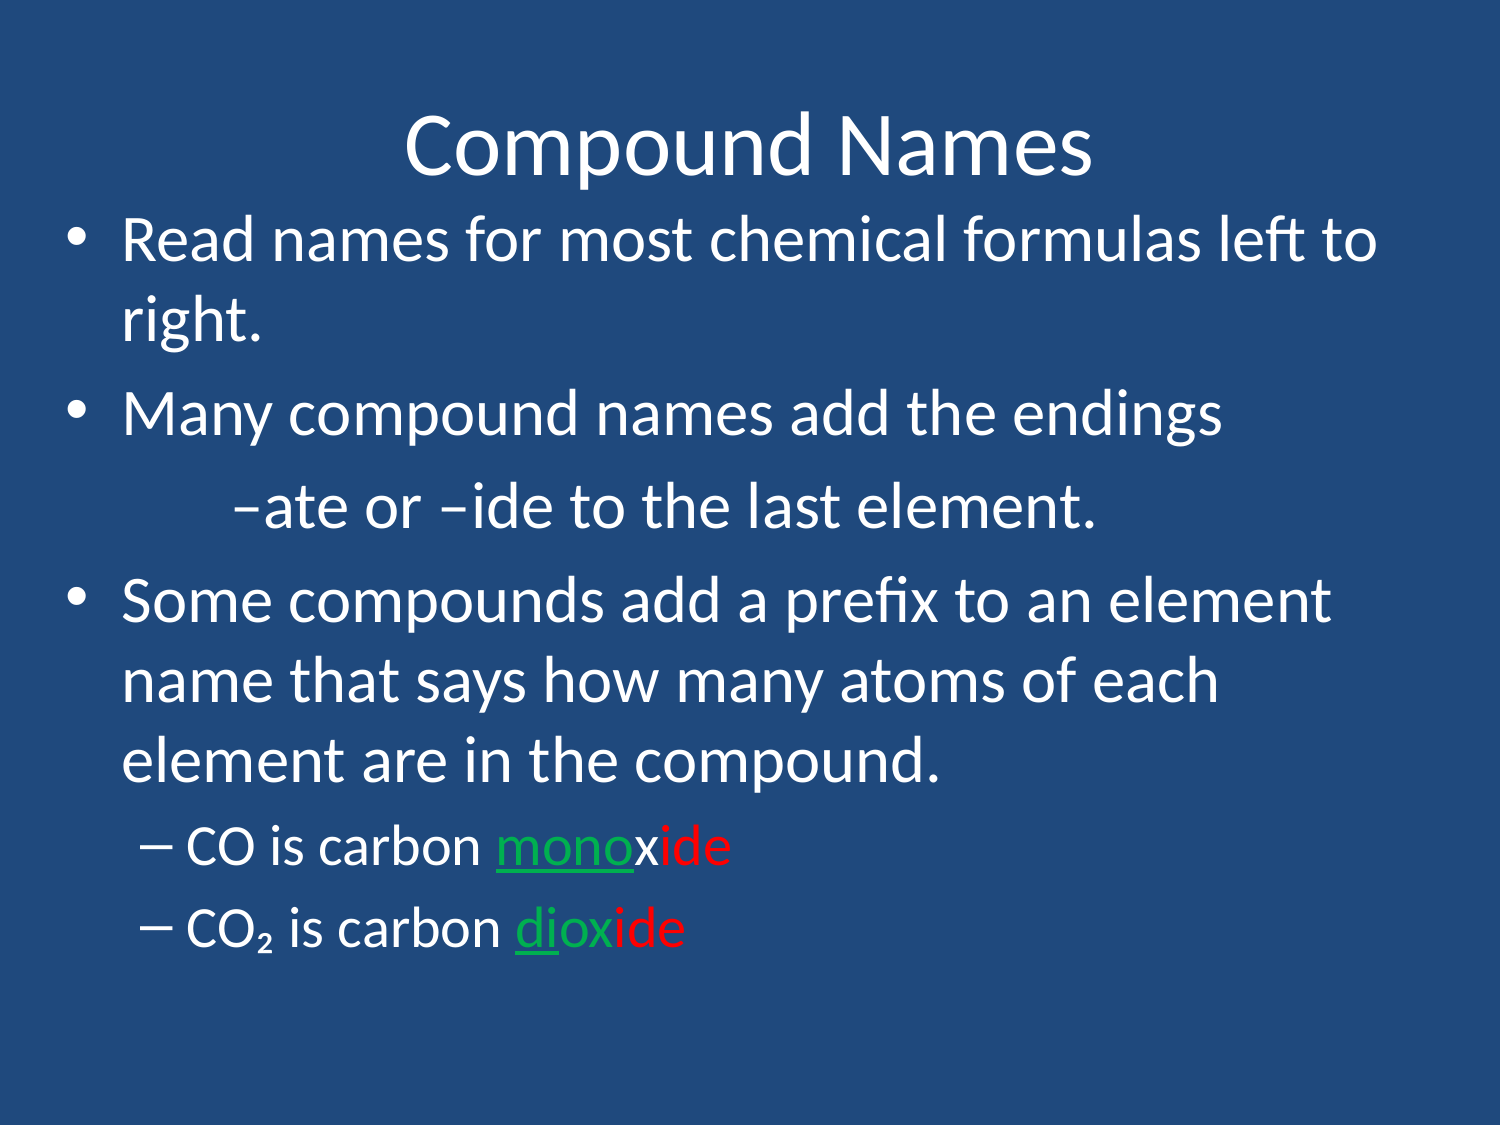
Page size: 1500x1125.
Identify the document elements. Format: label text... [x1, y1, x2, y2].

title Compound Names [75, 45, 1425, 187]
list Read names for most chemical formulas left to right. Many compound names add the endings –ate or –ide to the last element. Some compounds add a prefix to an element name that says how many atoms of each element are in the compound. CO is carbon monoxide CO₂ is carbon dioxide [50, 187, 1425, 1005]
